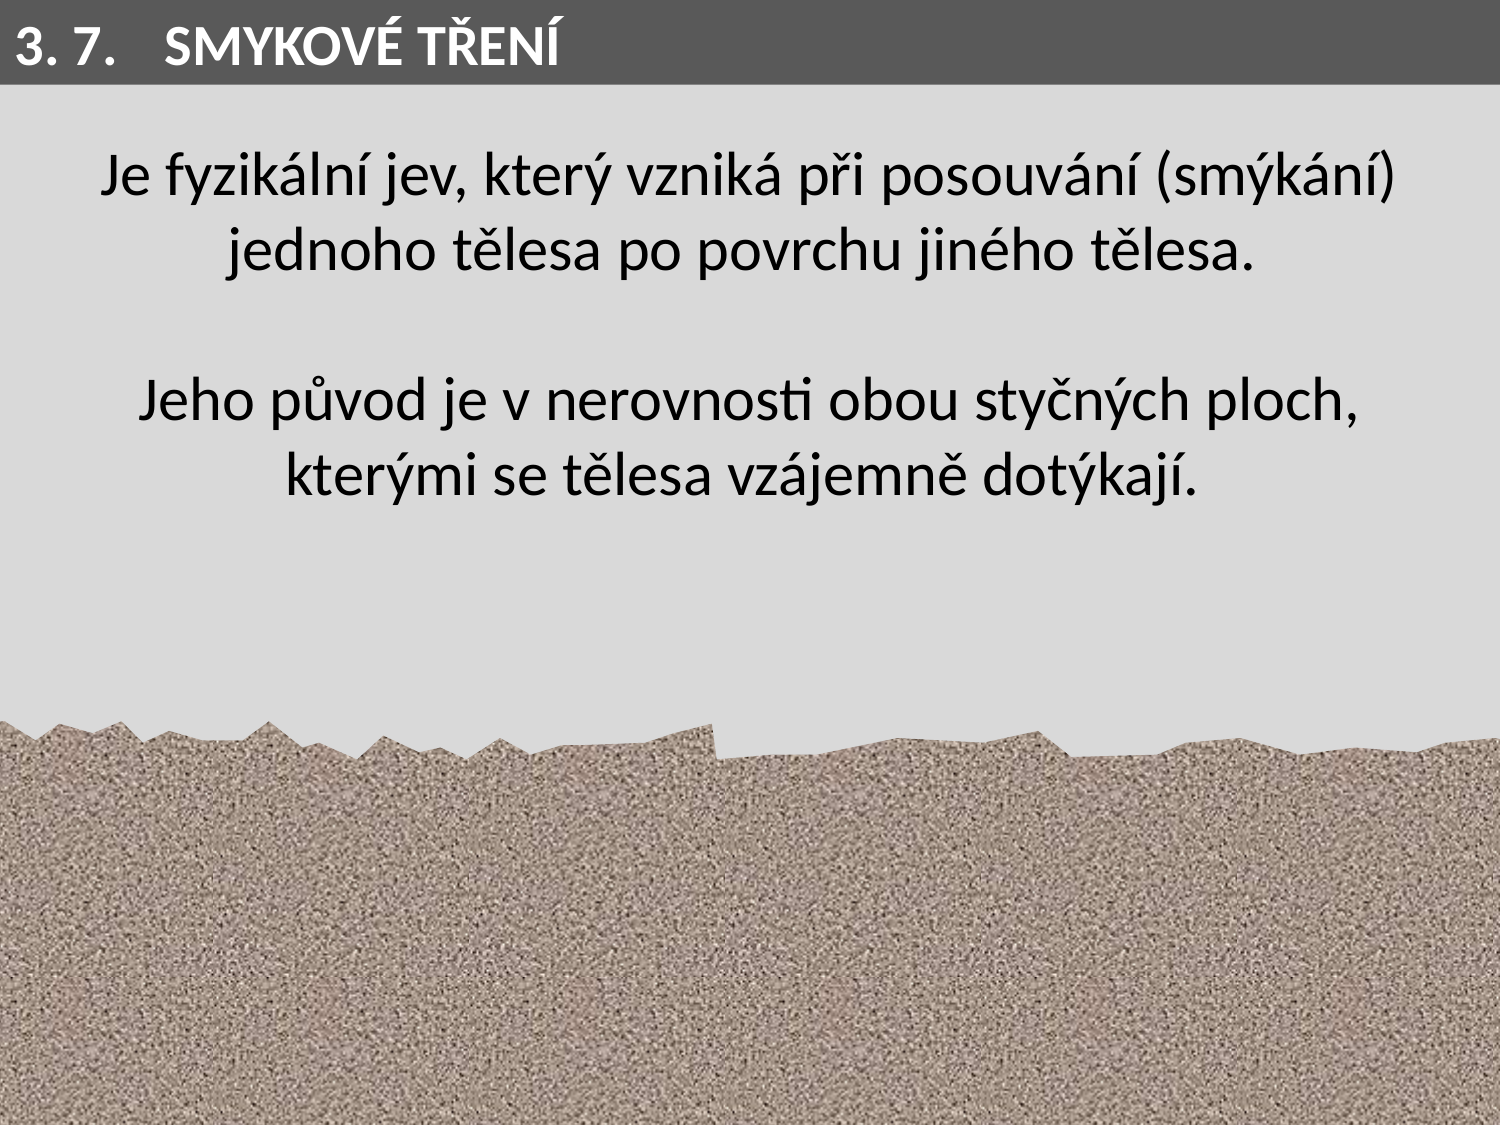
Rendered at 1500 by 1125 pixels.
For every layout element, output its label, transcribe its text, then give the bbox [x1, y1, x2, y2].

text_box Je fyzikální jev, který vzniká při posouvání (smýkání) jednoho tělesa po povrchu jiného tělesa. Jeho původ je v nerovnosti obou styčných ploch, kterými se tělesa vzájemně dotýkají. [35, 125, 1465, 757]
text_box [0, 719, 1500, 1125]
text_box 3. 7. SMYKOVÉ TŘENÍ [0, 0, 1500, 85]
